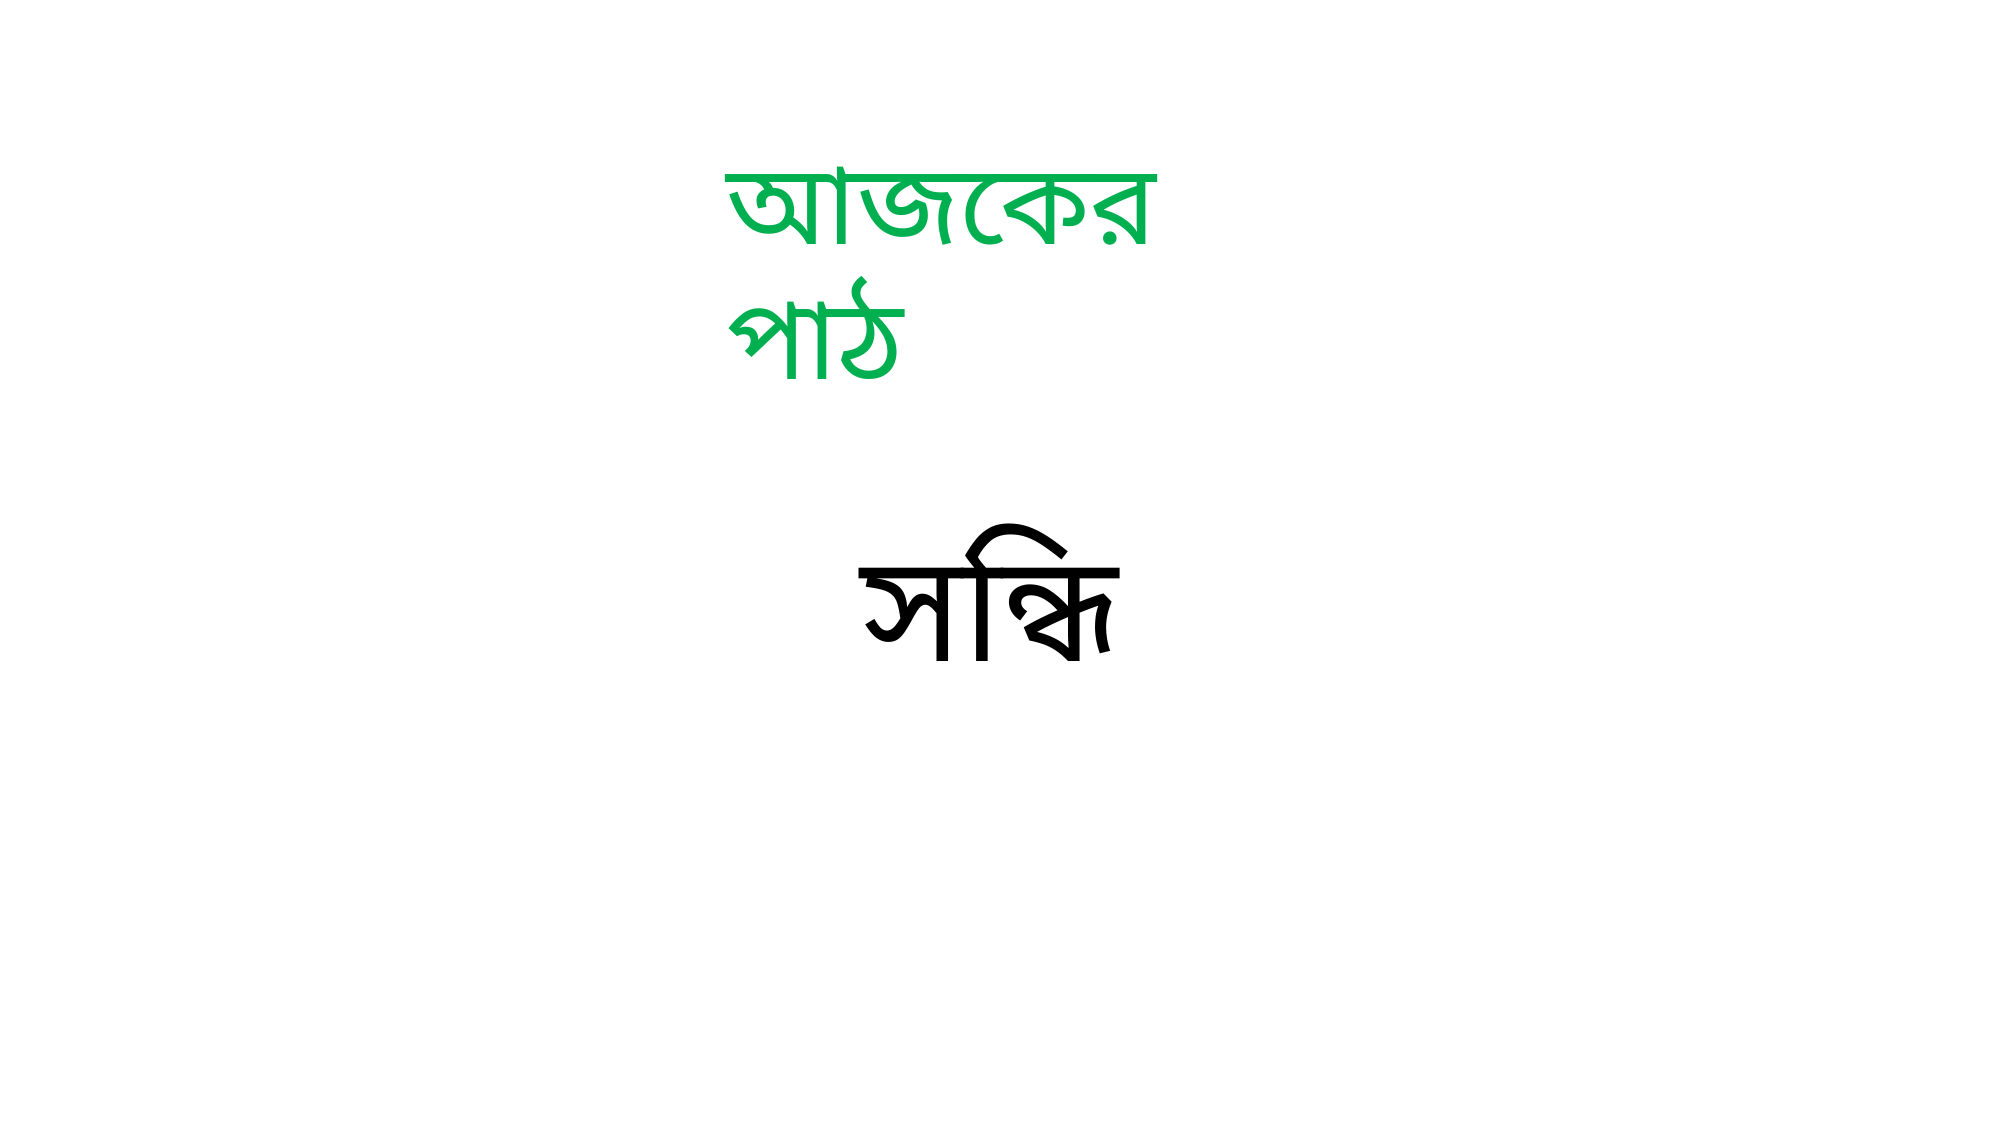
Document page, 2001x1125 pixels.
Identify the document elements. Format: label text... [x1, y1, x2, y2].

text_box আজকের পাঠ [712, 124, 1261, 409]
text_box সন্ধি [845, 504, 1149, 700]
